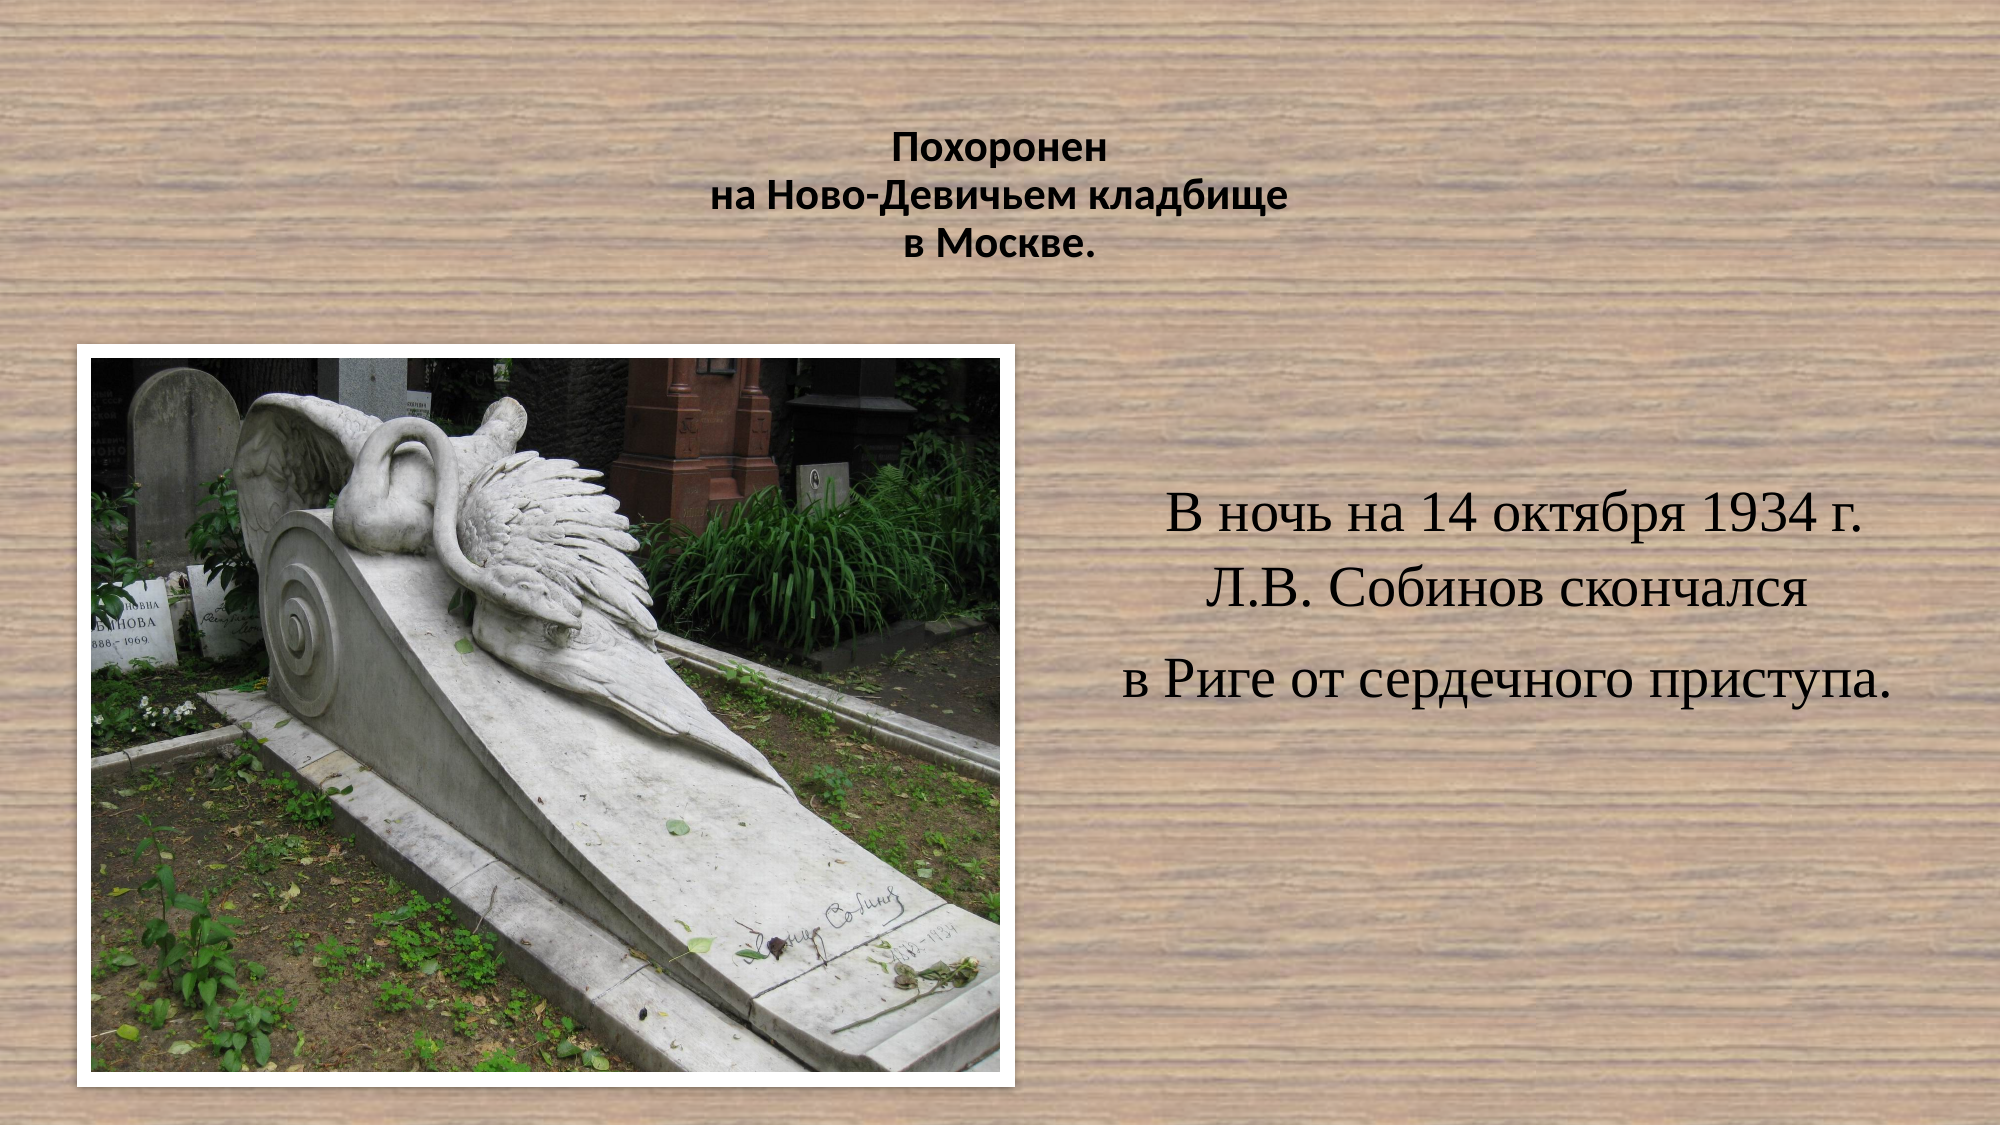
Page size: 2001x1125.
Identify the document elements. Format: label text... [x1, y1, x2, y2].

title Похоронен на Ново-Девичьем кладбище в Москве. [137, 113, 1863, 331]
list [91, 358, 1000, 1072]
text_box В ночь на 14 октября 1934 г. Л.В. Собинов скончался в Риге от сердечного приступа. [1090, 460, 1940, 717]
